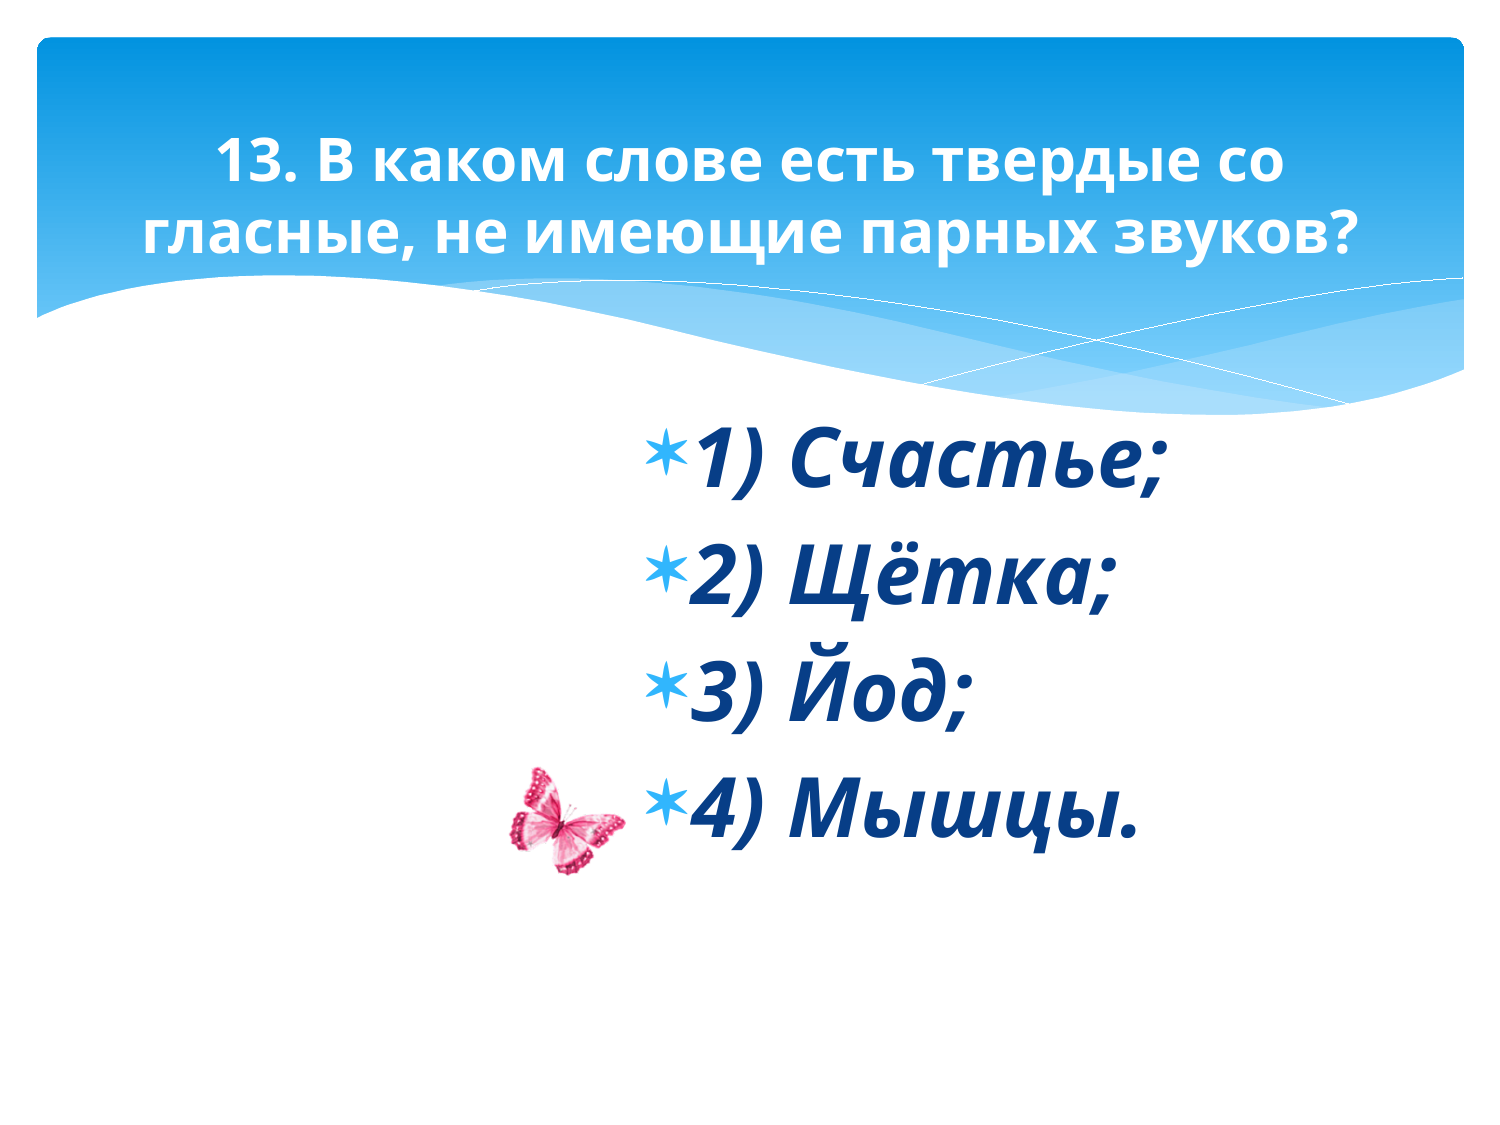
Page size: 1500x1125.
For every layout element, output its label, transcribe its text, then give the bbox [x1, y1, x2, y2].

title 13. В каком слове есть твердые со­гласные, не имеющие парных звуков? [75, 113, 1425, 338]
list 1) Счастье; 2) Щётка; 3) Йод; 4) Мышцы. [631, 397, 1359, 1005]
picture [489, 762, 628, 888]
